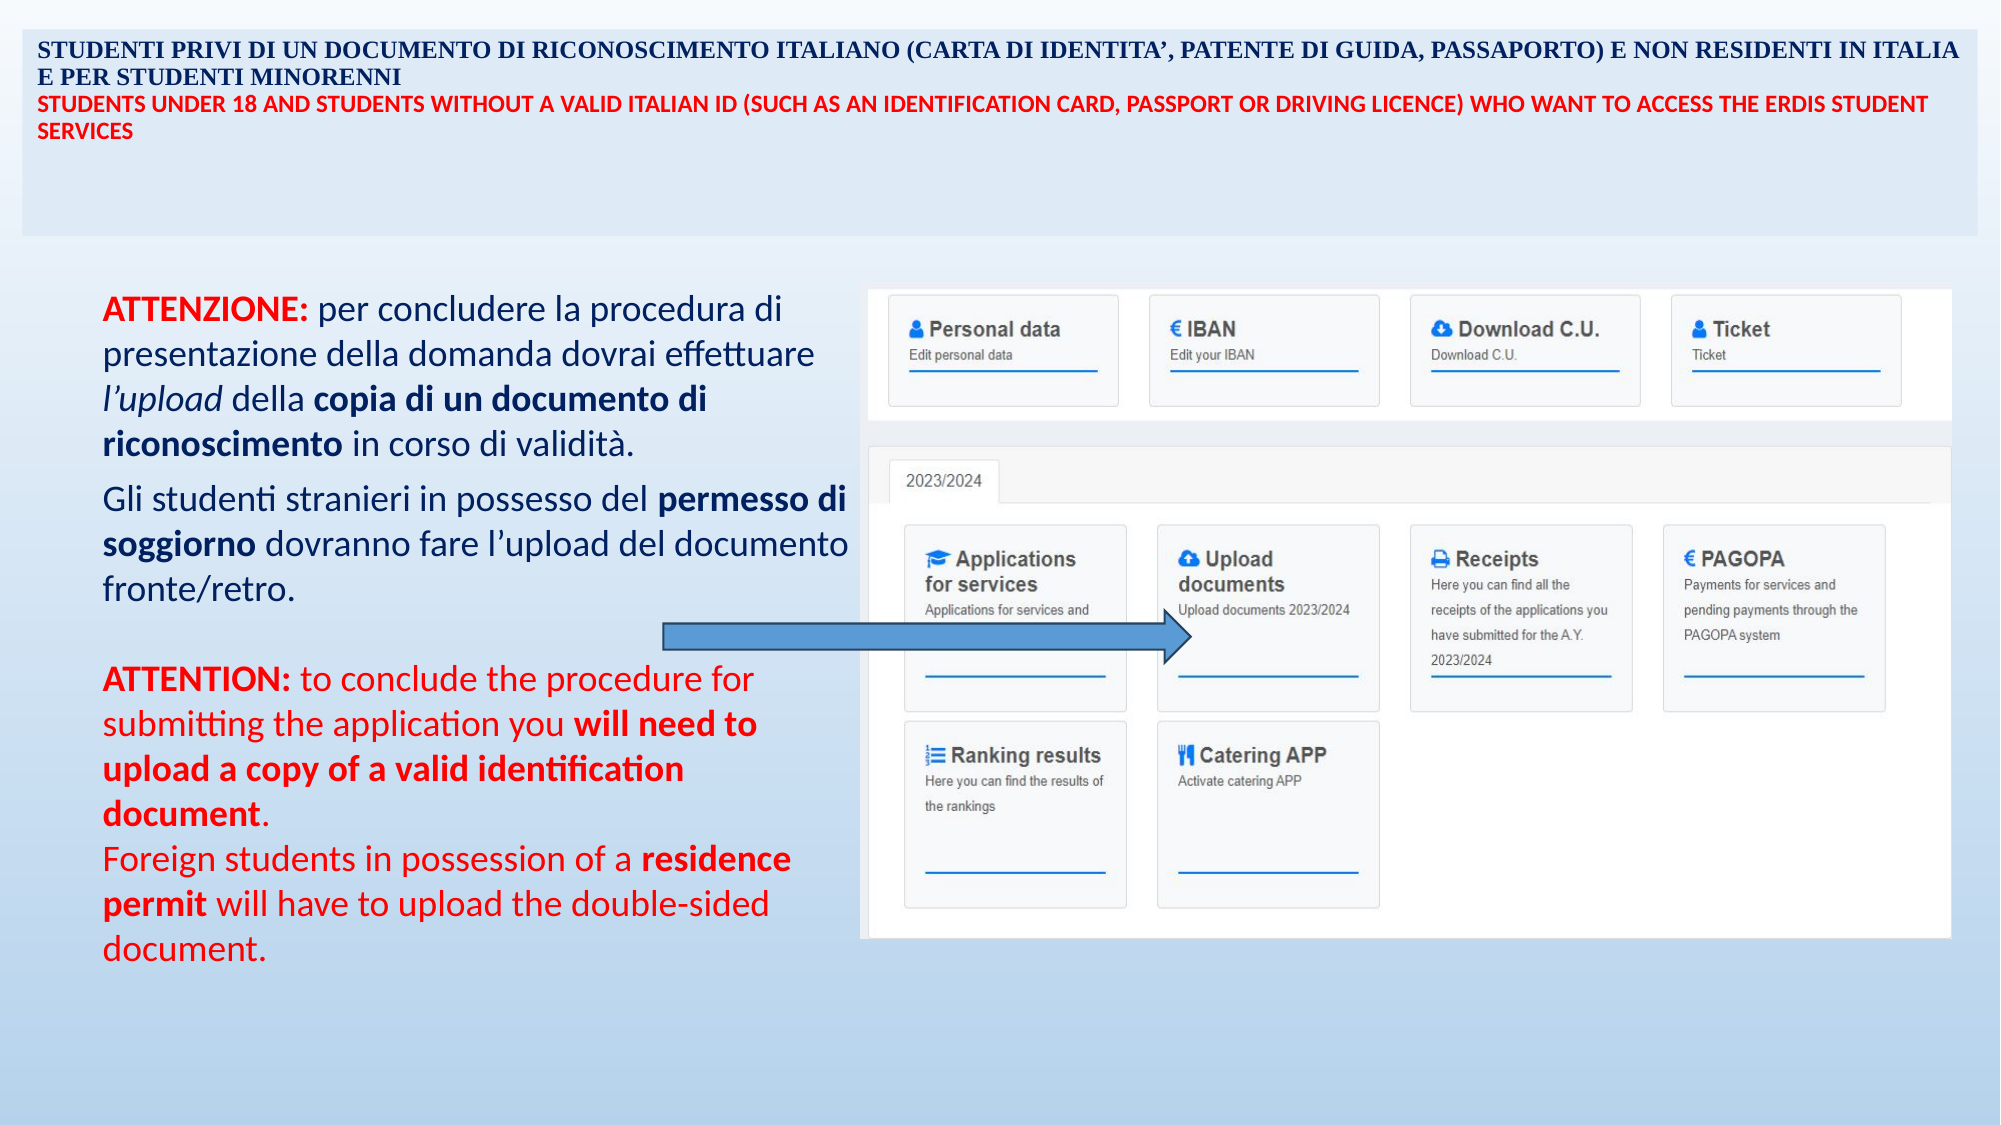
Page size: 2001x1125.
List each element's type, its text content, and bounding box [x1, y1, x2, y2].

text_box STUDENTI PRIVI DI UN DOCUMENTO DI RICONOSCIMENTO ITALIANO (CARTA DI IDENTITA’, PATENTE DI GUIDA, PASSAPORTO) E NON RESIDENTI IN ITALIA E PER STUDENTI MINORENNI STUDENTS UNDER 18 AND STUDENTS WITHOUT A VALID ITALIAN ID (SUCH AS AN IDENTIFICATION CARD, PASSPORT OR DRIVING LICENCE) WHO WANT TO ACCESS THE ERDIS STUDENT SERVICES [22, 29, 1978, 236]
picture [859, 282, 1952, 939]
text_box ATTENZIONE: per concludere la procedura di presentazione della domanda dovrai effettuare l’upload della copia di un documento di riconoscimento in corso di validità. Gli studenti stranieri in possesso del permesso di soggiorno dovranno fare l’upload del documento fronte/retro. ATTENTION: to conclude the procedure for submitting the application you will need to upload a copy of a valid identification document. Foreign students in possession of a residence permit will have to upload the double-sided document. [87, 276, 874, 1022]
text_box [662, 622, 859, 651]
